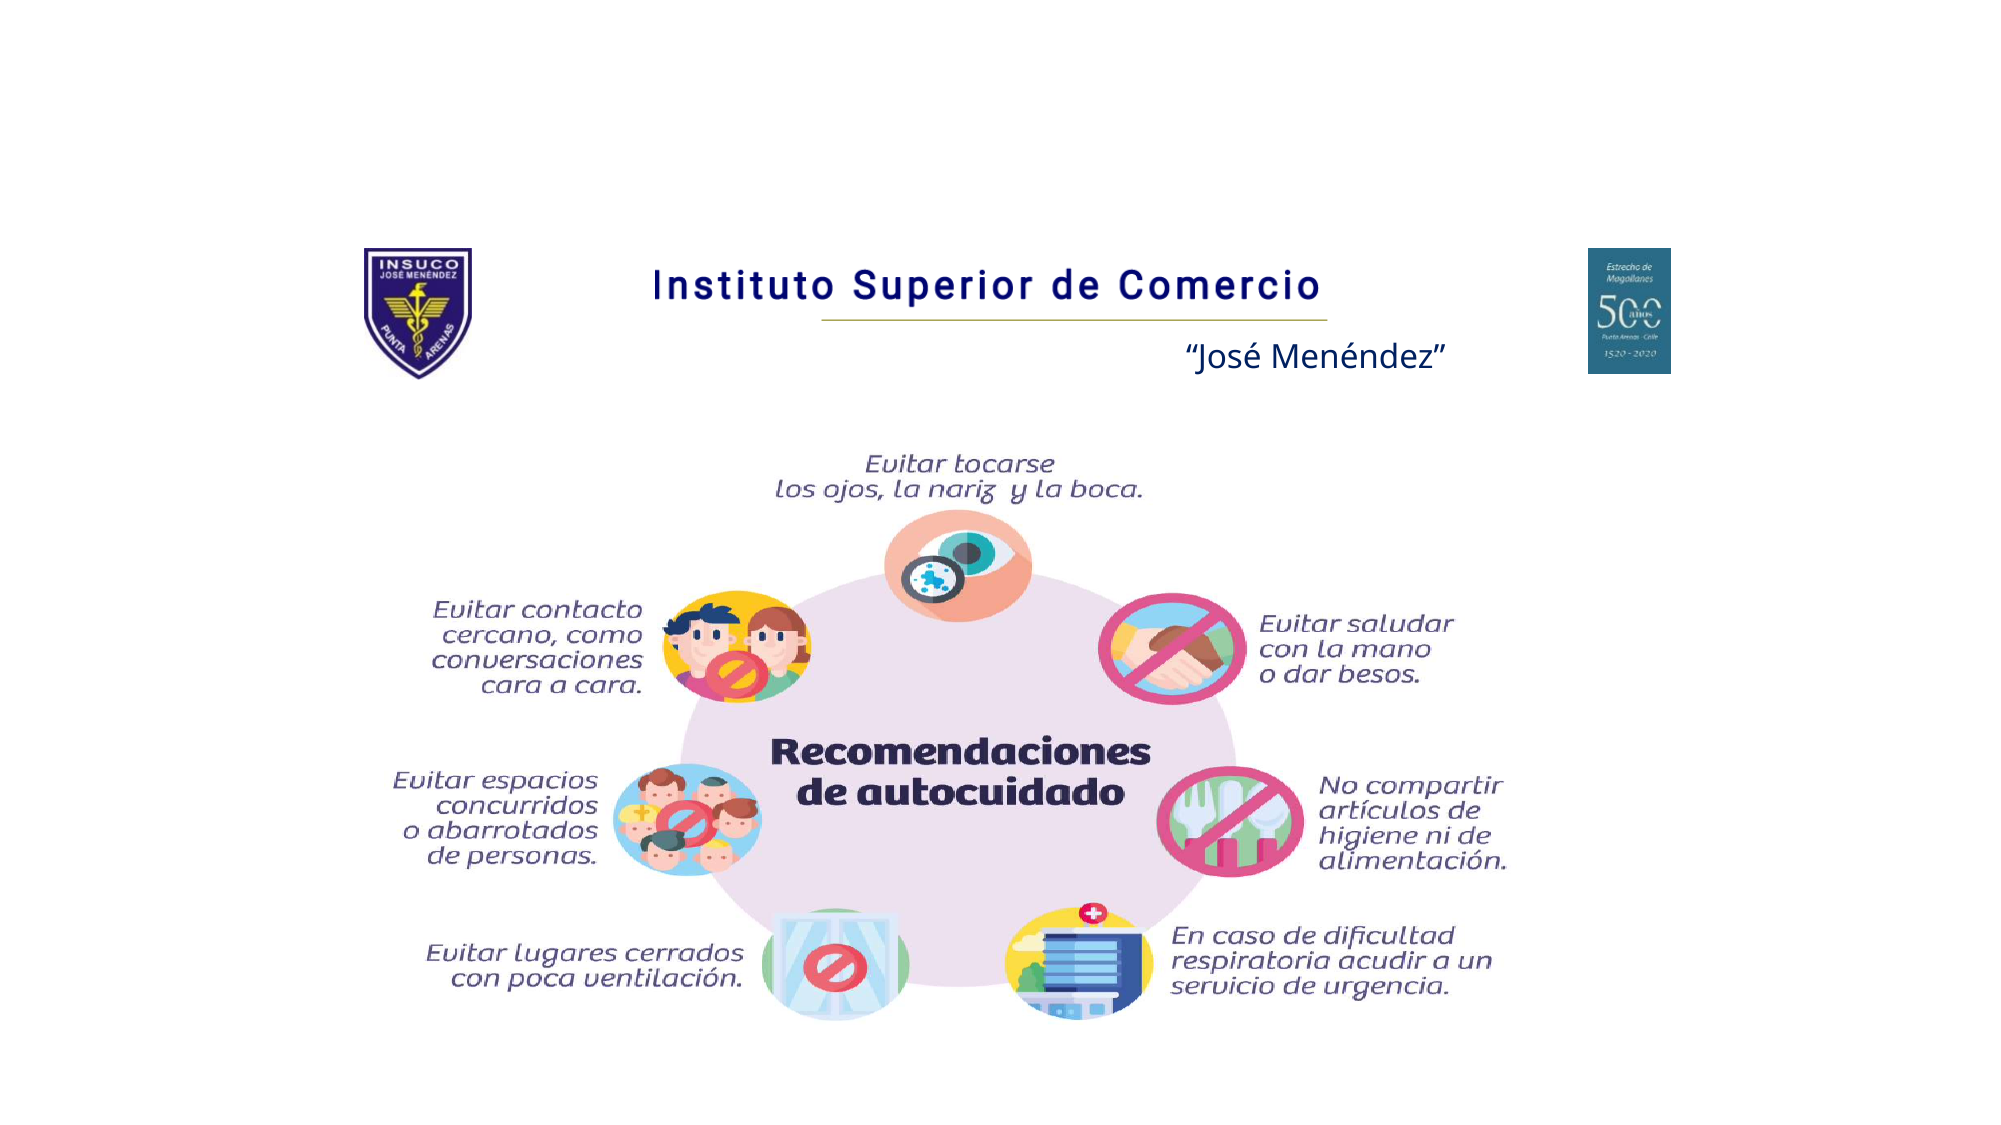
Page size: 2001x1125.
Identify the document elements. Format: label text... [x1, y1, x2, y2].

title “José Menéndez” [1103, 322, 1529, 402]
picture [655, 248, 1345, 357]
picture [1588, 248, 1671, 375]
picture [364, 248, 472, 380]
picture [344, 402, 1692, 1025]
